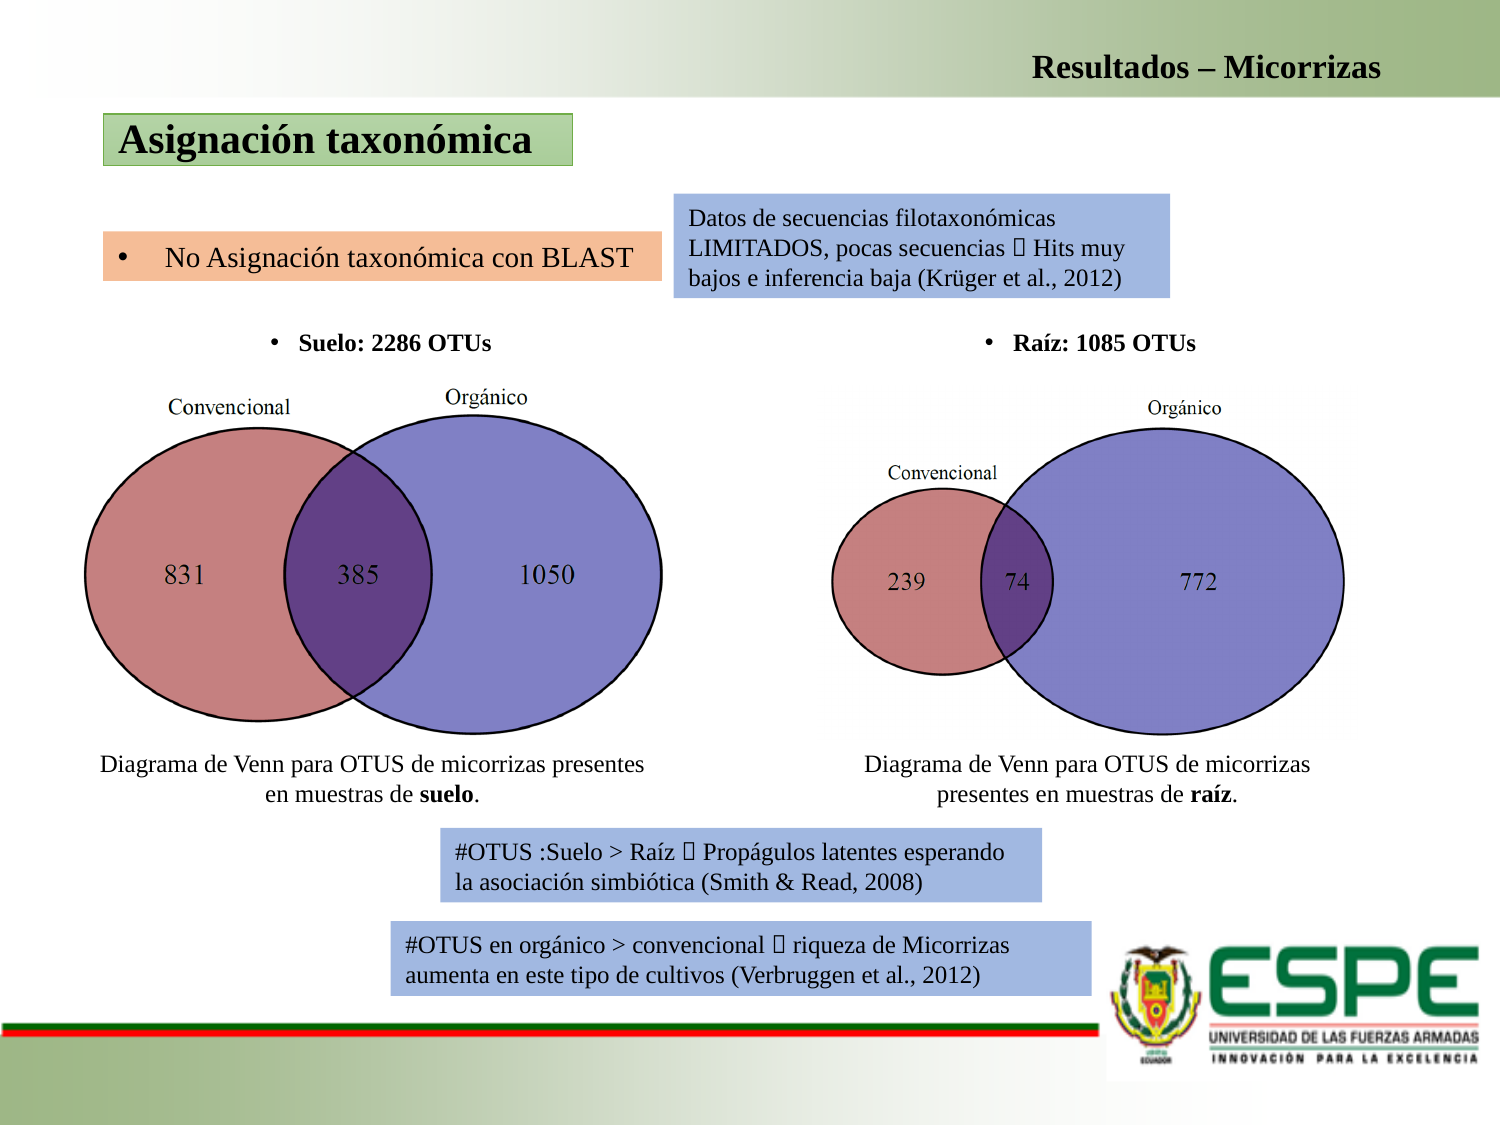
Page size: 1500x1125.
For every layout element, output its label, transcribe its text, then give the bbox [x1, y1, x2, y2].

title Resultados – Micorrizas [103, 41, 1397, 94]
text_box No Asignación taxonómica con BLAST [103, 231, 662, 281]
text_box Asignación taxonómica [103, 113, 573, 166]
text_box Diagrama de Venn para OTUS de micorrizas presentes en muestras de suelo. [71, 740, 674, 815]
text_box Raíz: 1085 OTUs [970, 319, 1221, 364]
text_box Suelo: 2286 OTUs [255, 319, 530, 364]
text_box #OTUS en orgánico > convencional  riqueza de Micorrizas aumenta en este tipo de cultivos (Verbruggen et al., 2012) [390, 921, 1092, 996]
text_box #OTUS :Suelo > Raíz  Propágulos latentes esperando la asociación simbiótica (Smith & Read, 2008) [440, 827, 1043, 903]
picture [0, 0, 1500, 1125]
text_box Datos de secuencias filotaxonómicas LIMITADOS, pocas secuencias  Hits muy bajos e inferencia baja (Krüger et al., 2012) [673, 193, 1171, 299]
text_box Diagrama de Venn para OTUS de micorrizas presentes en muestras de raíz. [817, 740, 1358, 815]
